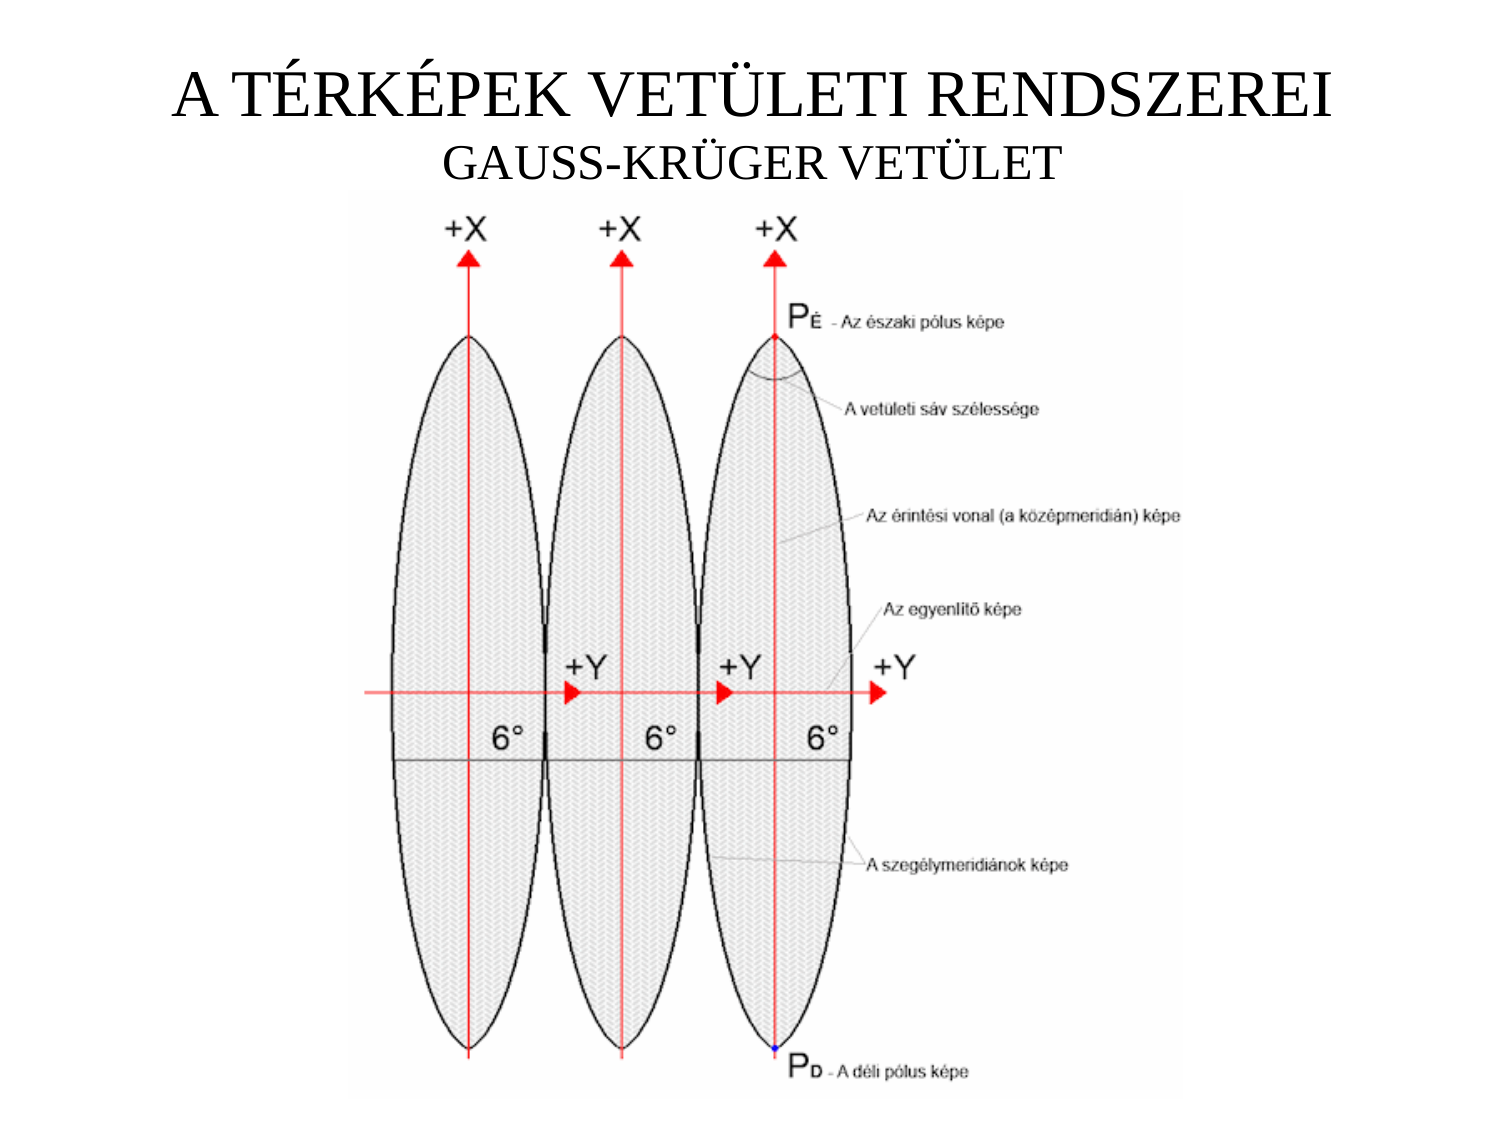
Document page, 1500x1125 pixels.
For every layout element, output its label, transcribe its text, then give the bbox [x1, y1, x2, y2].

picture [348, 190, 1184, 1100]
text_box A TÉRKÉPEK VETÜLETI RENDSZEREI GAUSS-KRÜGER VETÜLET [2, 42, 1500, 198]
